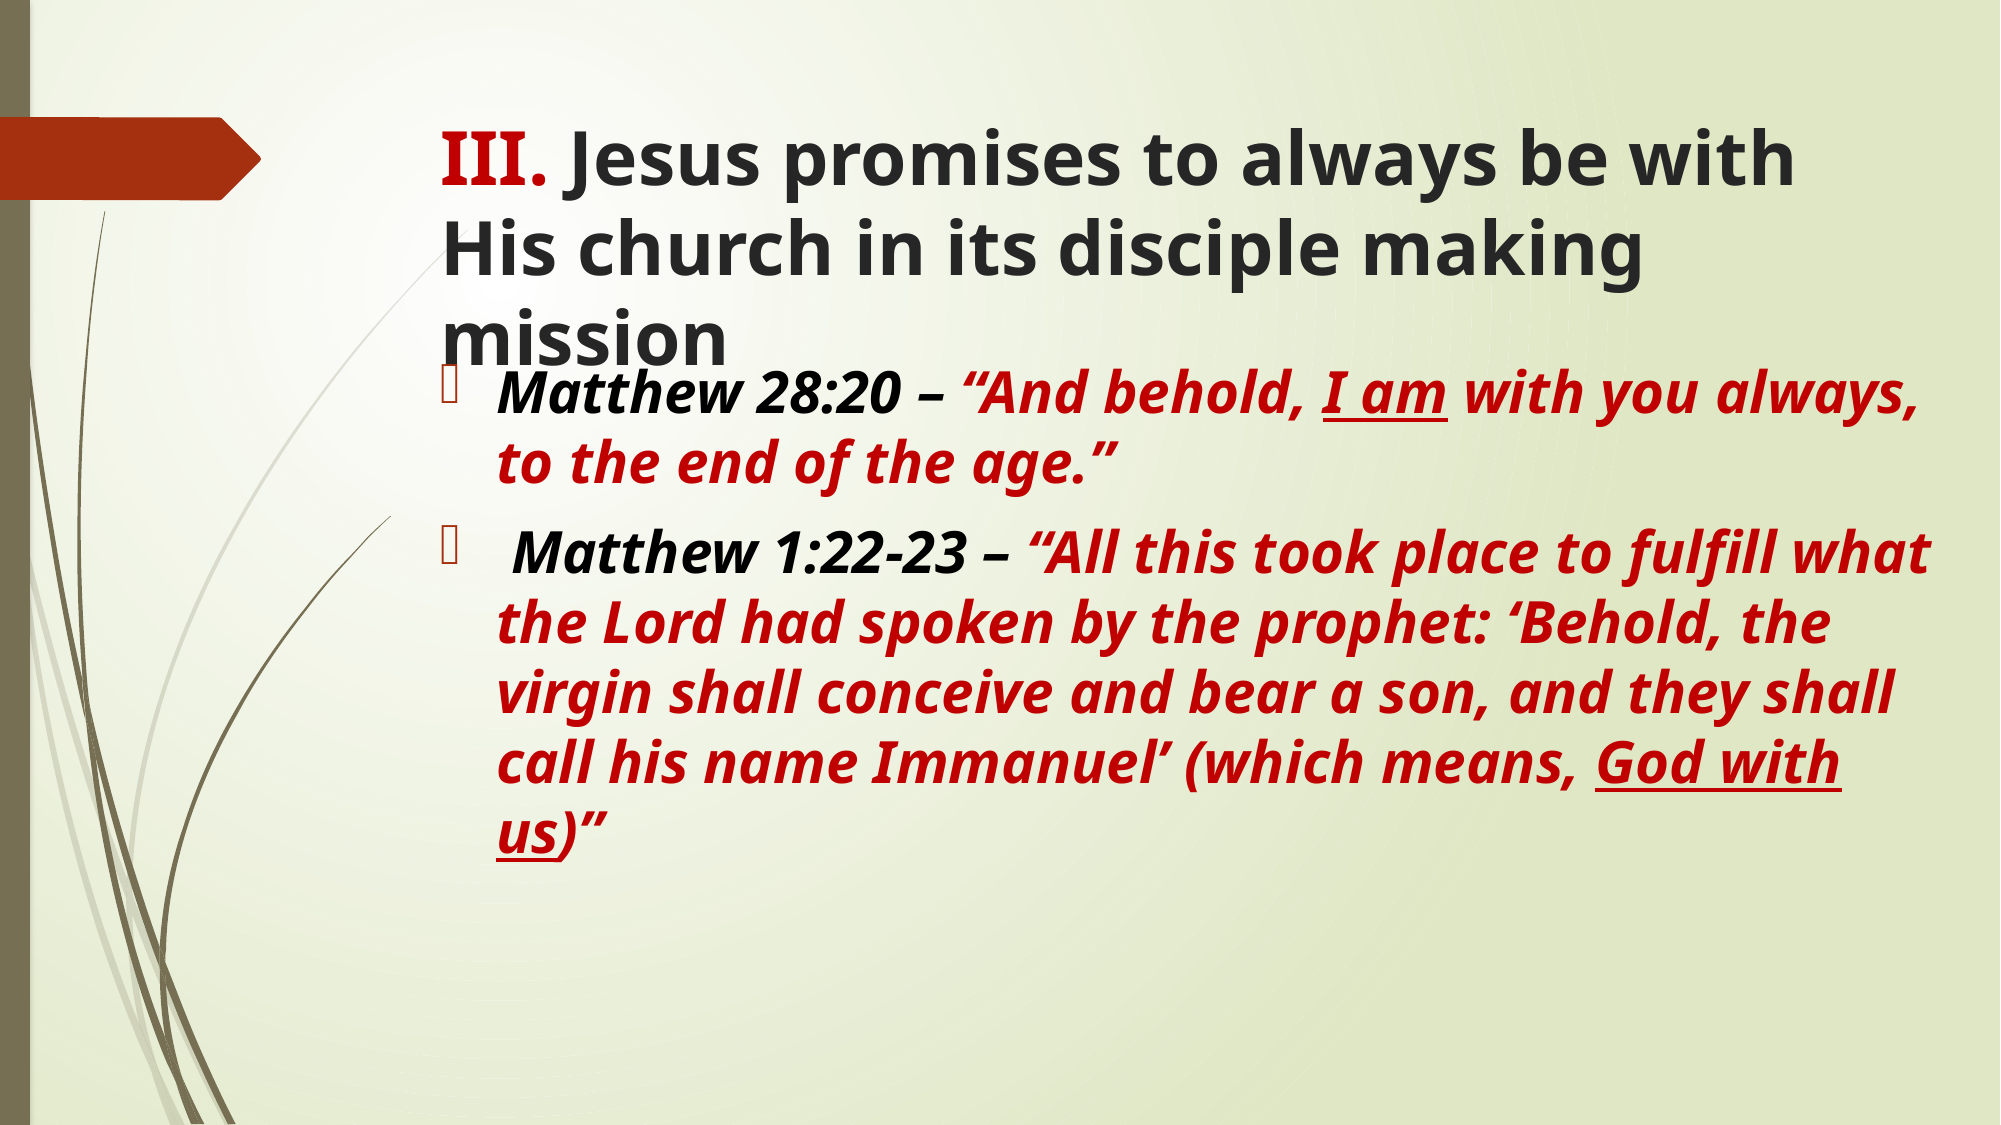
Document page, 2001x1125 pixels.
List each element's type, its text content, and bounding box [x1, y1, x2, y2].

list Matthew 28:20 – “And behold, I am with you always, to the end of the age.” Matthew 1:22-23 – “All this took place to fulfill what the Lord had spoken by the prophet: ‘Behold, the virgin shall conceive and bear a son, and they shall call his name Immanuel’ (which means, God with us)” [424, 347, 1961, 1103]
title III. Jesus promises to always be with His church in its disciple making mission [425, 102, 1888, 313]
